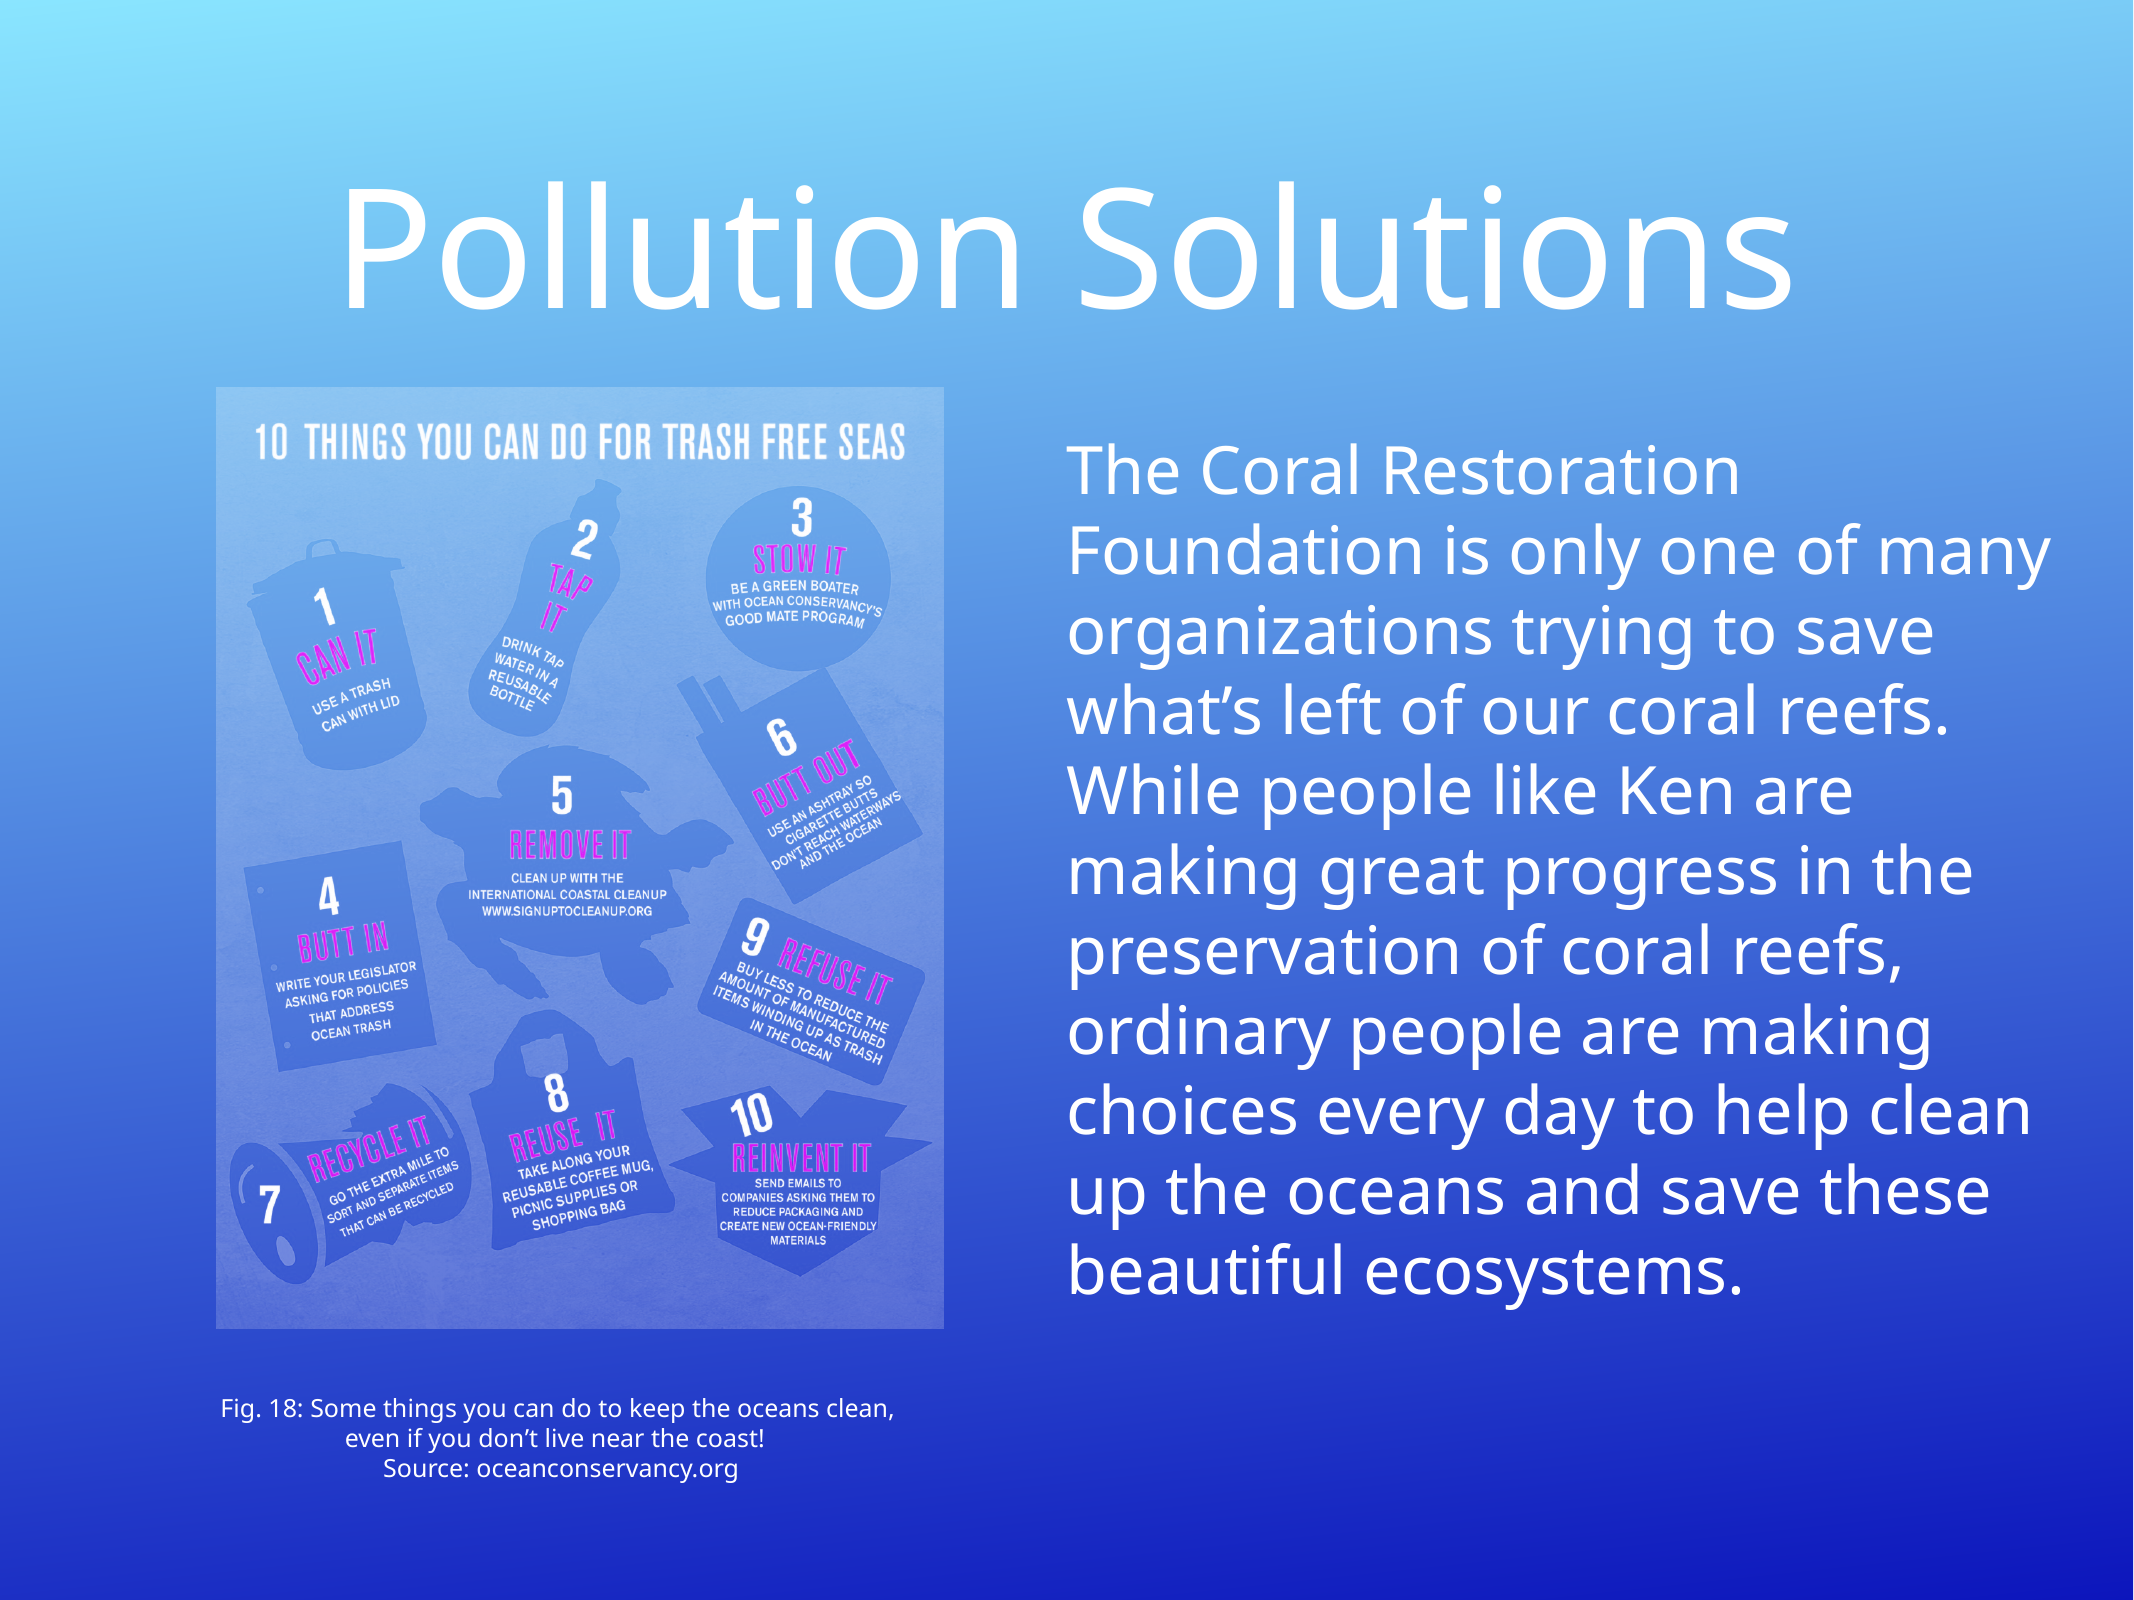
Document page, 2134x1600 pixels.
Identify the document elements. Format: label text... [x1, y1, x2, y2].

title Pollution Solutions [208, 41, 1925, 442]
text_box The Coral Restoration Foundation is only one of many organizations trying to save what’s left of our coral reefs. While people like Ken are making great progress in the preservation of coral reefs, ordinary people are making choices every day to help clean up the oceans and save these beautiful ecosystems. [1066, 389, 2080, 1346]
text_box Fig. 18: Some things you can do to keep the oceans clean, even if you don’t live near the coast! Source: oceanconservancy.org [204, 1399, 913, 1475]
picture [216, 387, 944, 1329]
